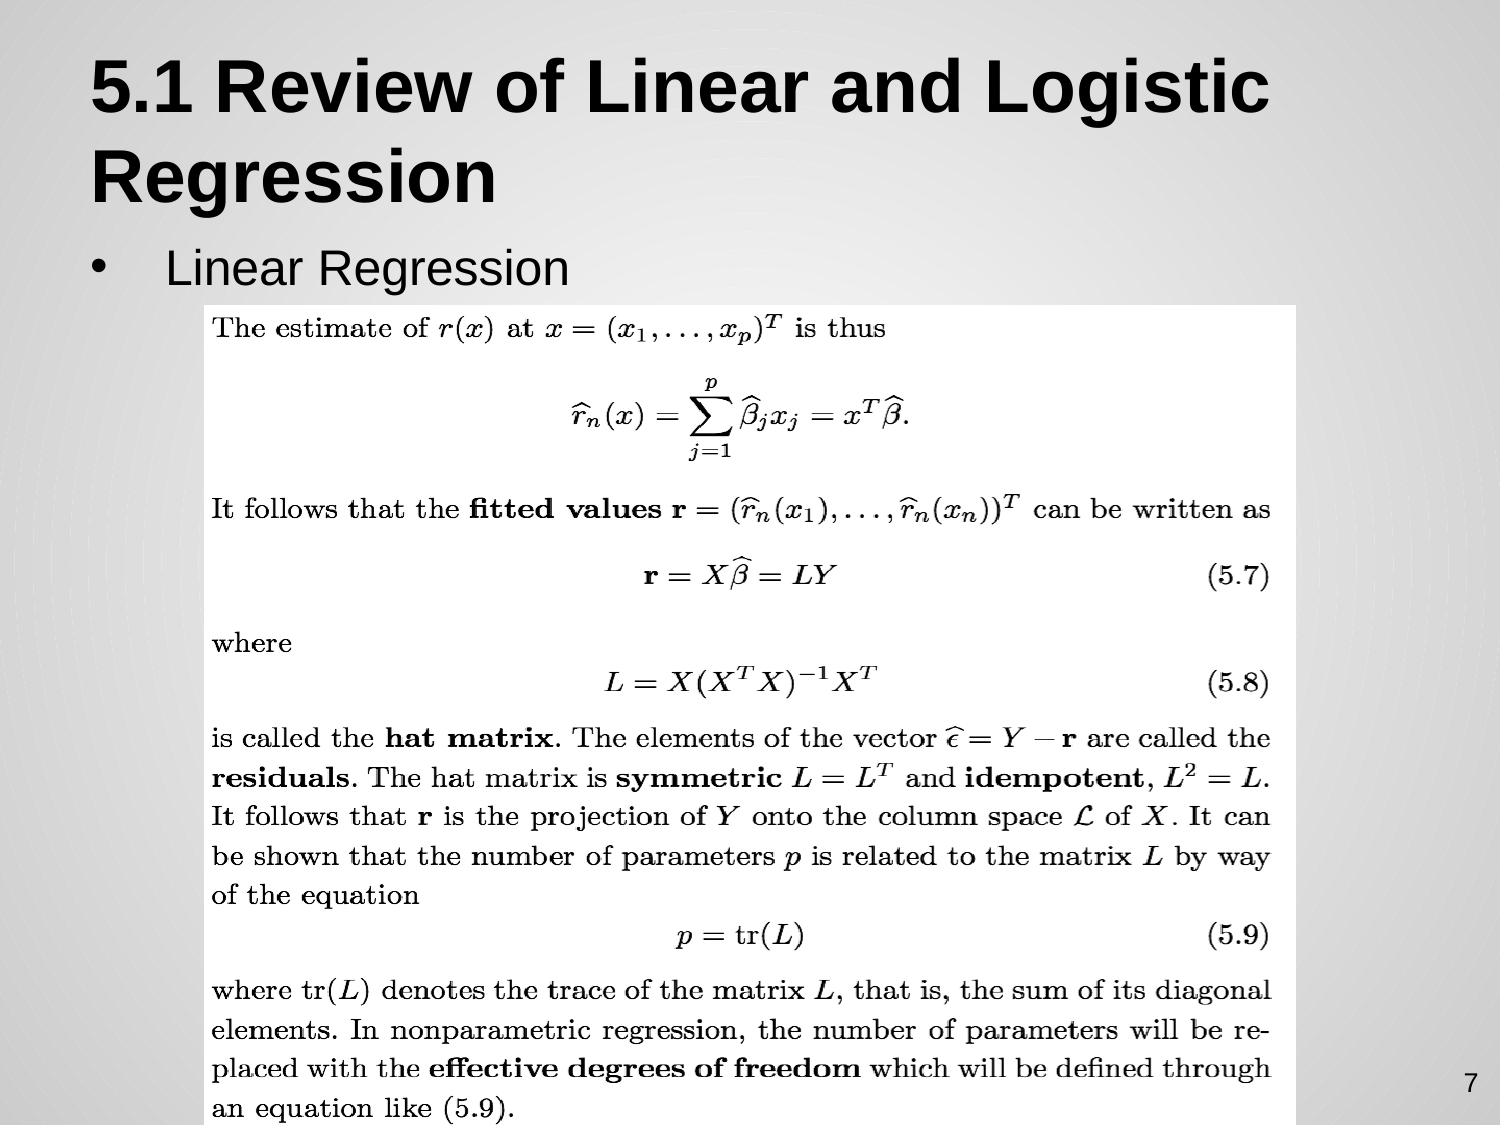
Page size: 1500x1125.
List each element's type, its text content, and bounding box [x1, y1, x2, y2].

picture [203, 305, 1296, 1125]
list Linear Regression [75, 220, 1425, 1036]
title 5.1 Review of Linear and Logistic Regression [75, 45, 1425, 220]
slide_number 7 [1403, 1038, 1494, 1125]
